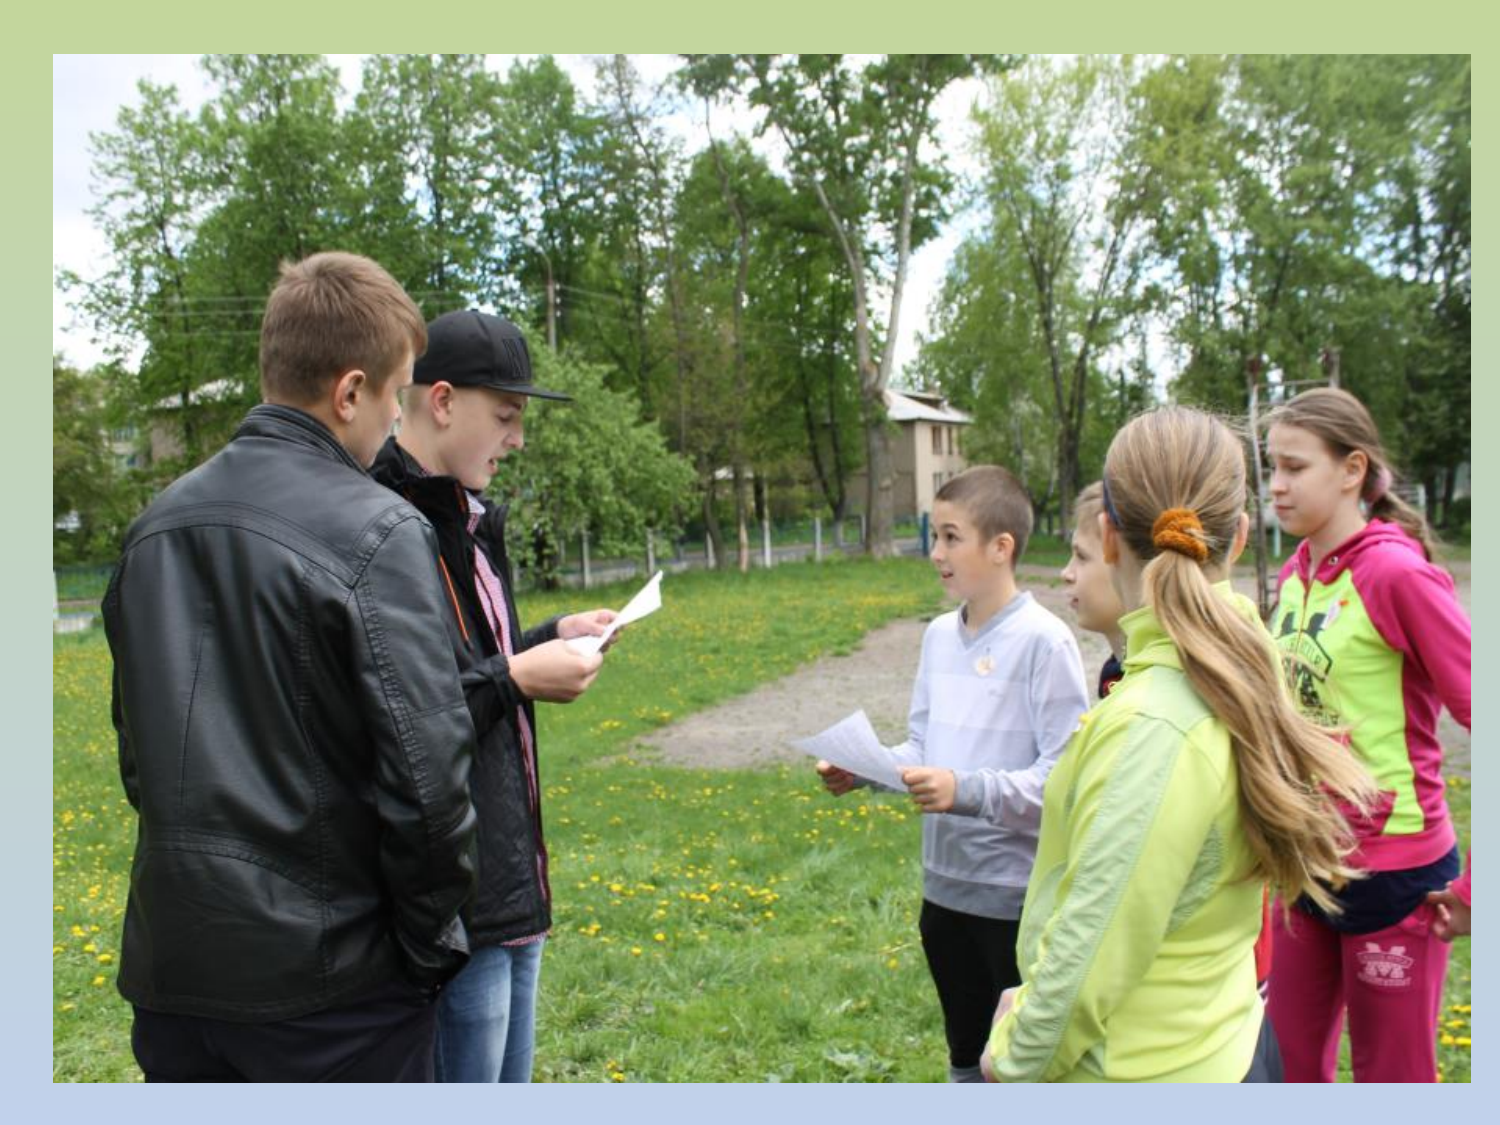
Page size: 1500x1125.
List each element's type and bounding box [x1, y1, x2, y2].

picture [52, 54, 1471, 1083]
